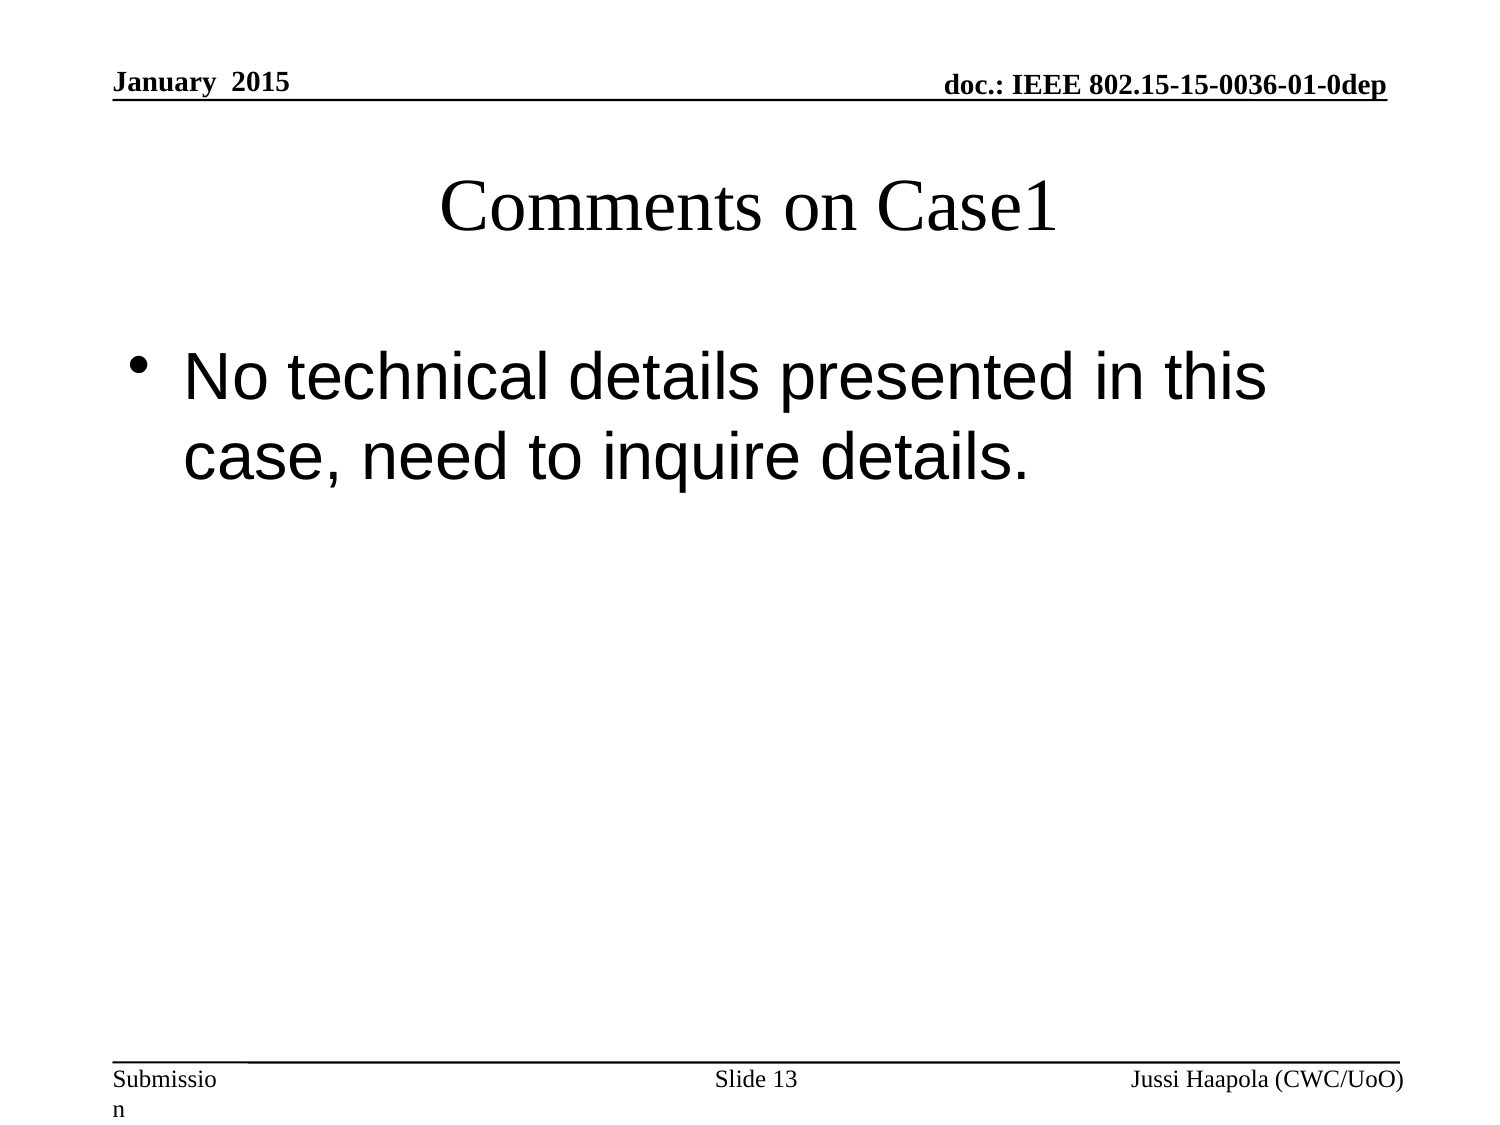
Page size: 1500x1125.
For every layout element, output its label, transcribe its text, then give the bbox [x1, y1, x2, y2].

slide_number Slide 13 [712, 1062, 800, 1093]
footer Jussi Haapola (CWC/UoO) [891, 1062, 1405, 1125]
title Comments on Case1 [112, 112, 1388, 288]
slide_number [112, 0, 375, 98]
list No technical details presented in this case, need to inquire details. [112, 324, 1388, 1000]
